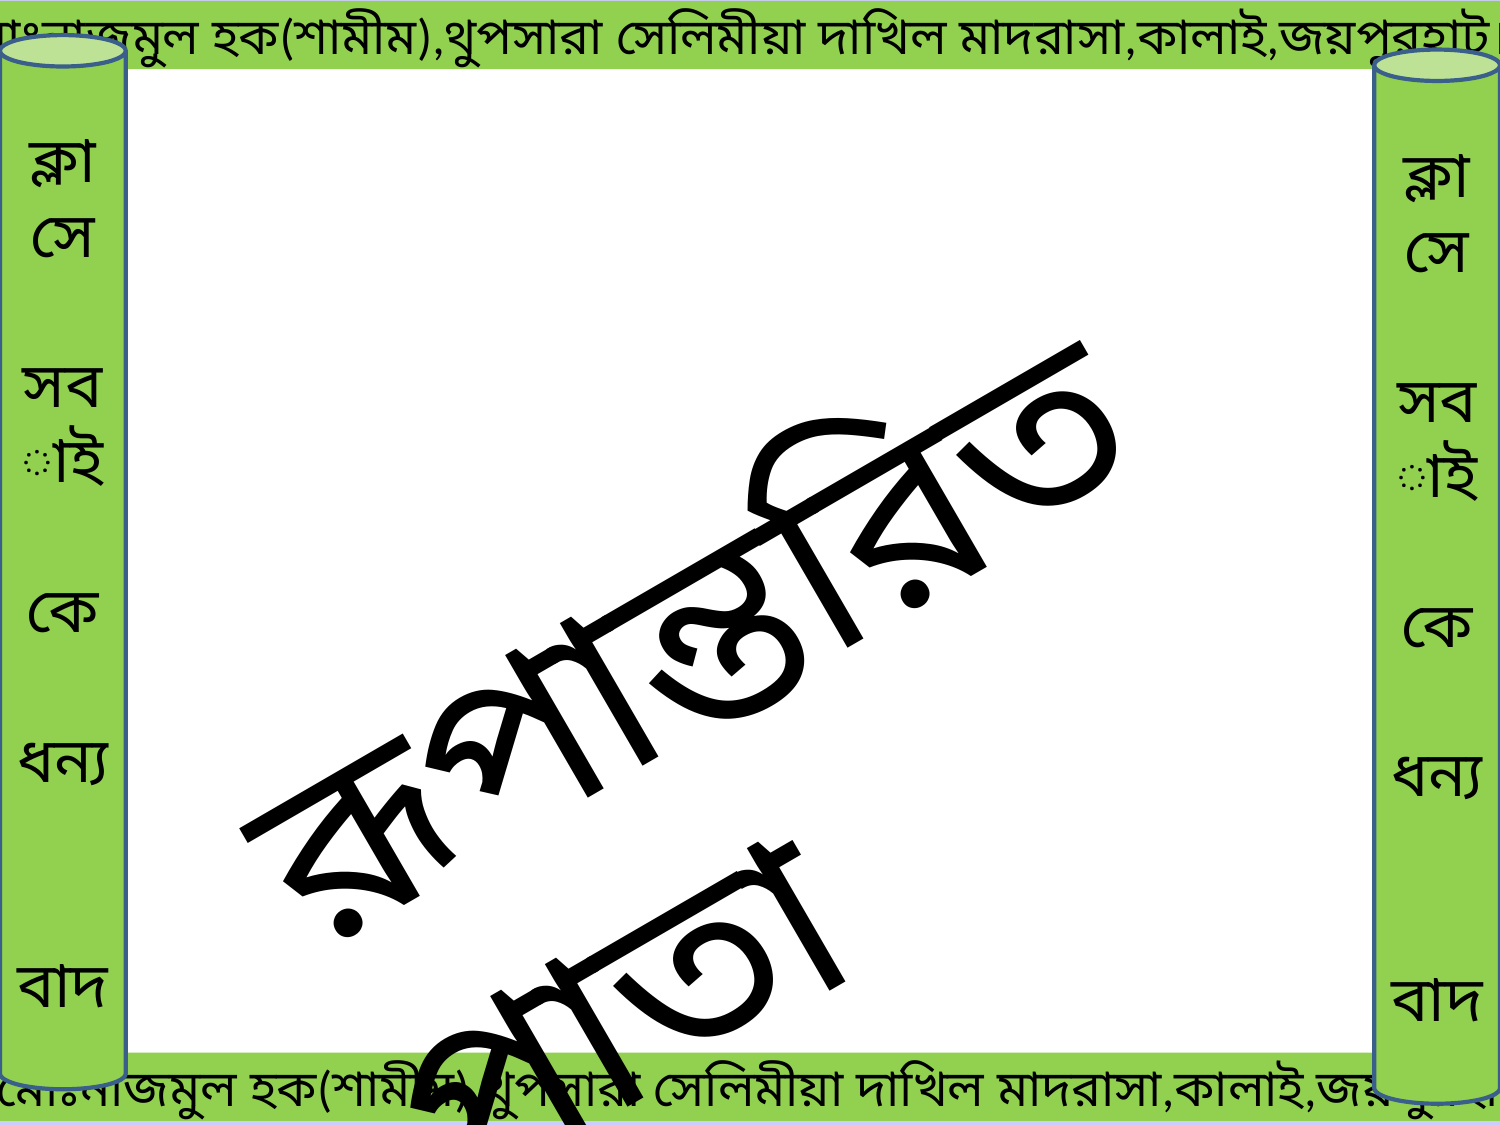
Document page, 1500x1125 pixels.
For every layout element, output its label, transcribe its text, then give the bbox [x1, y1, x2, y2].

text_box ক্লাসে সবাই কে ধন্য বাদ [0, 32, 128, 1092]
text_box মোঃনাজমুল হক(শামীম),থুপসারা সেলিমীয়া দাখিল মাদরাসা,কালাই,জয়পুরহাট। [0, 1050, 395, 1124]
text_box রূপান্তরিত পাতা [179, 166, 1481, 1125]
text_box মোঃনাজমুল হক(শামীম),থুপসারা সেলিমীয়া দাখিল মাদরাসা,কালাই,জয়পুরহাট। [712, 1050, 1500, 1124]
text_box মোঃনাজমুল হক(শামীম),থুপসারা সেলিমীয়া দাখিল মাদরাসা,কালাই,জয়পুরহাট। [0, 0, 1500, 72]
text_box ক্লাসে সবাই কে ধন্য বাদ [1372, 47, 1500, 1106]
